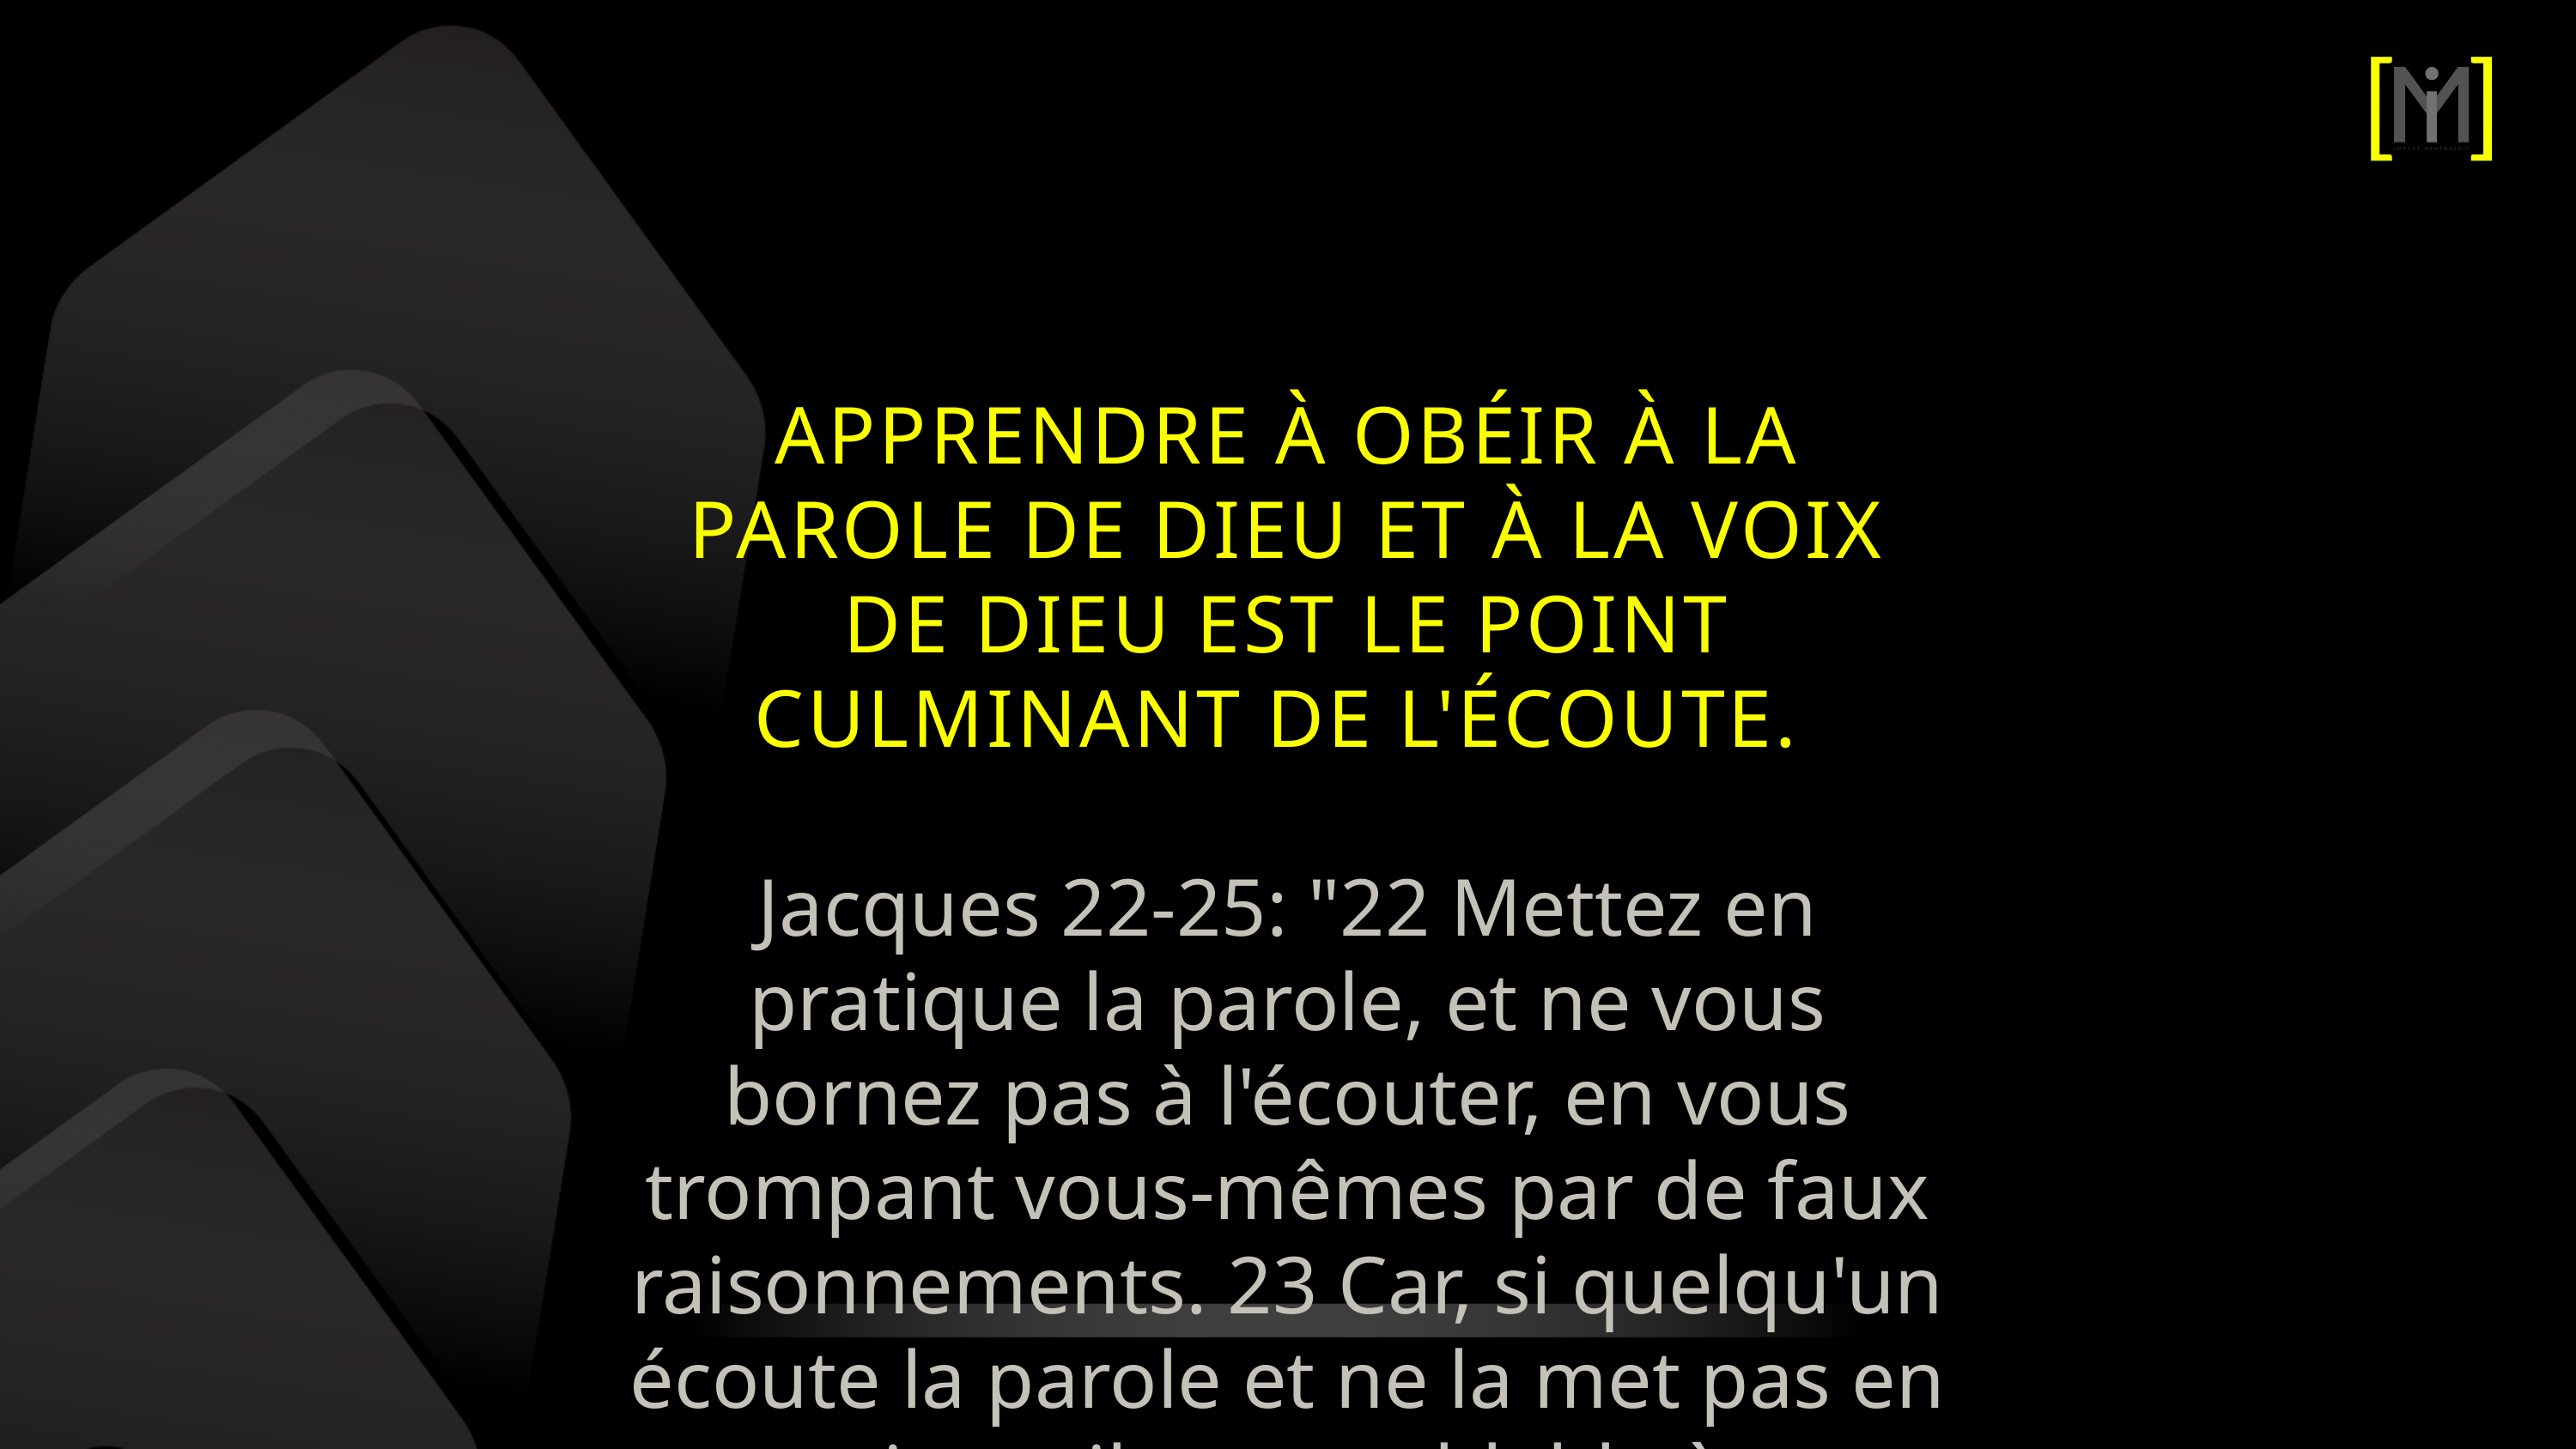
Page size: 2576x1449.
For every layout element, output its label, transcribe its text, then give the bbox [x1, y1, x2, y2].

picture [0, 0, 2576, 1449]
text_box APPRENDRE À OBÉIR À LA PAROLE DE DIEU ET À LA VOIX DE DIEU EST LE POINT CULMINANT DE L'ÉCOUTE. Jacques 22-25: "22 Mettez en pratique la parole, et ne vous bornez pas à l'écouter, en vous trompant vous-mêmes par de faux raisonnements. 23 Car, si quelqu'un écoute la parole et ne la met pas en pratique, il est semblable à un homme qui regarde dans un miroir son visage naturel," [627, 385, 1949, 1449]
